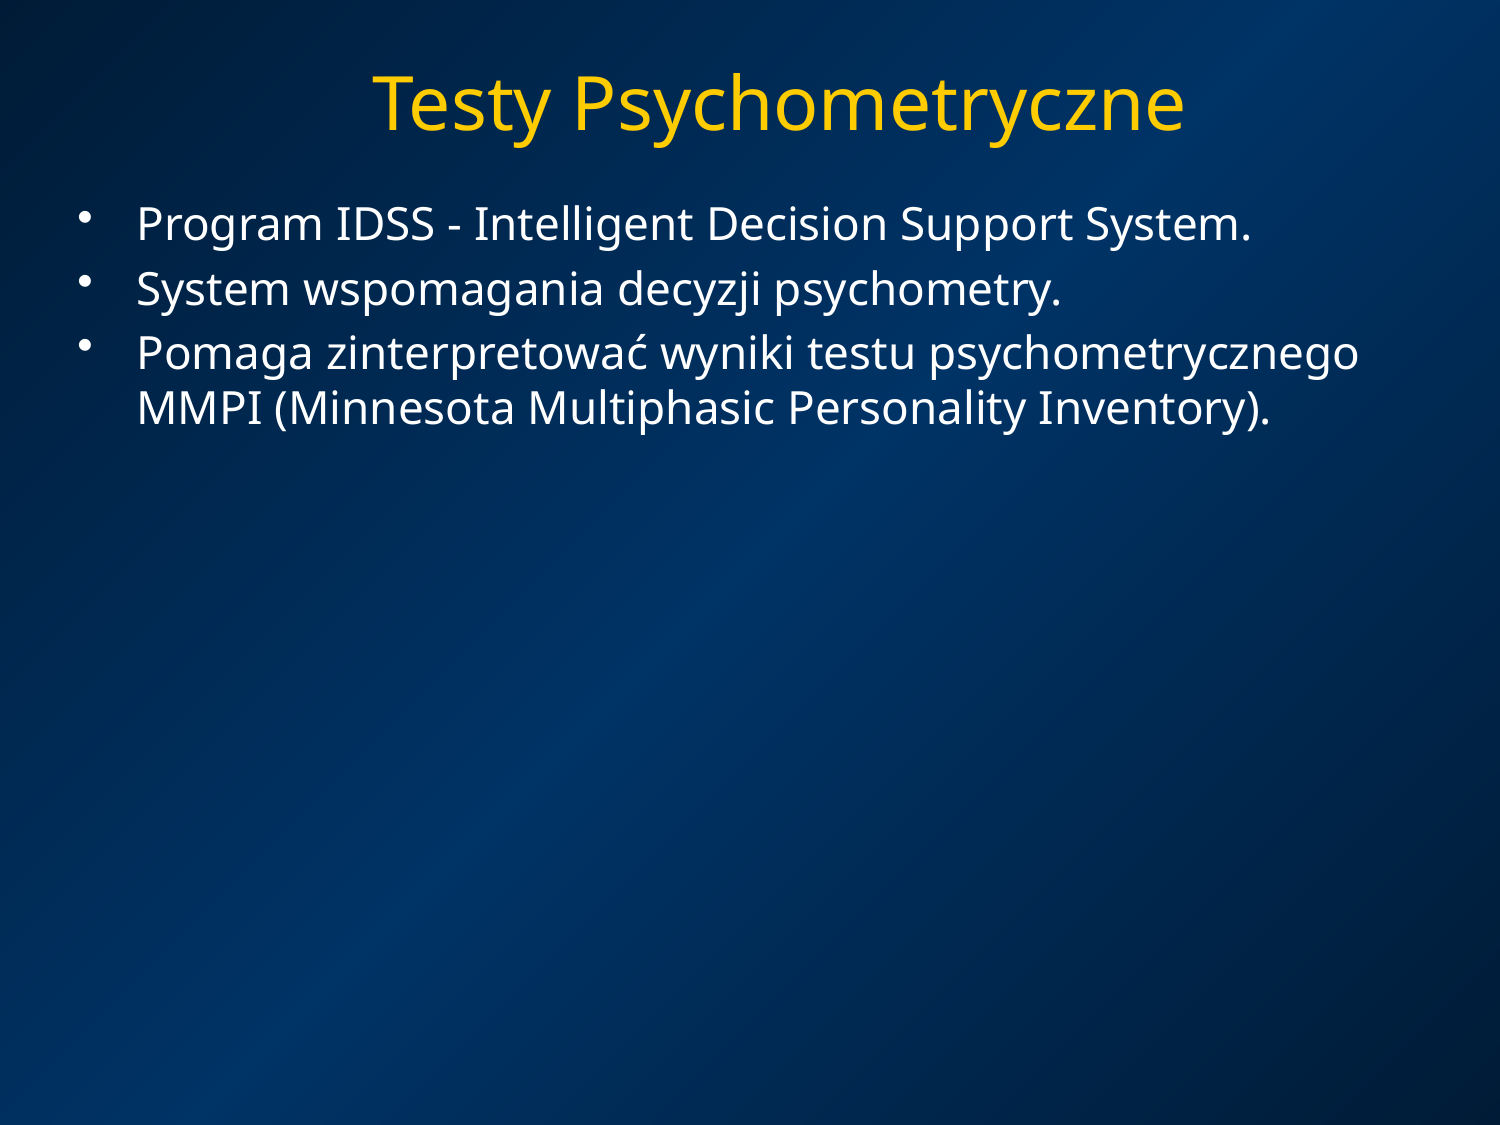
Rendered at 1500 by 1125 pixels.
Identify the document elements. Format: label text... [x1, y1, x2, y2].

list Program IDSS - Intelligent Decision Support System. System wspomagania decyzji psychometry. Pomaga zinterpretować wyniki testu psychometrycznego MMPI (Minnesota Multiphasic Personality Inventory). [62, 187, 1477, 457]
title Testy Psychometryczne [124, 37, 1436, 165]
